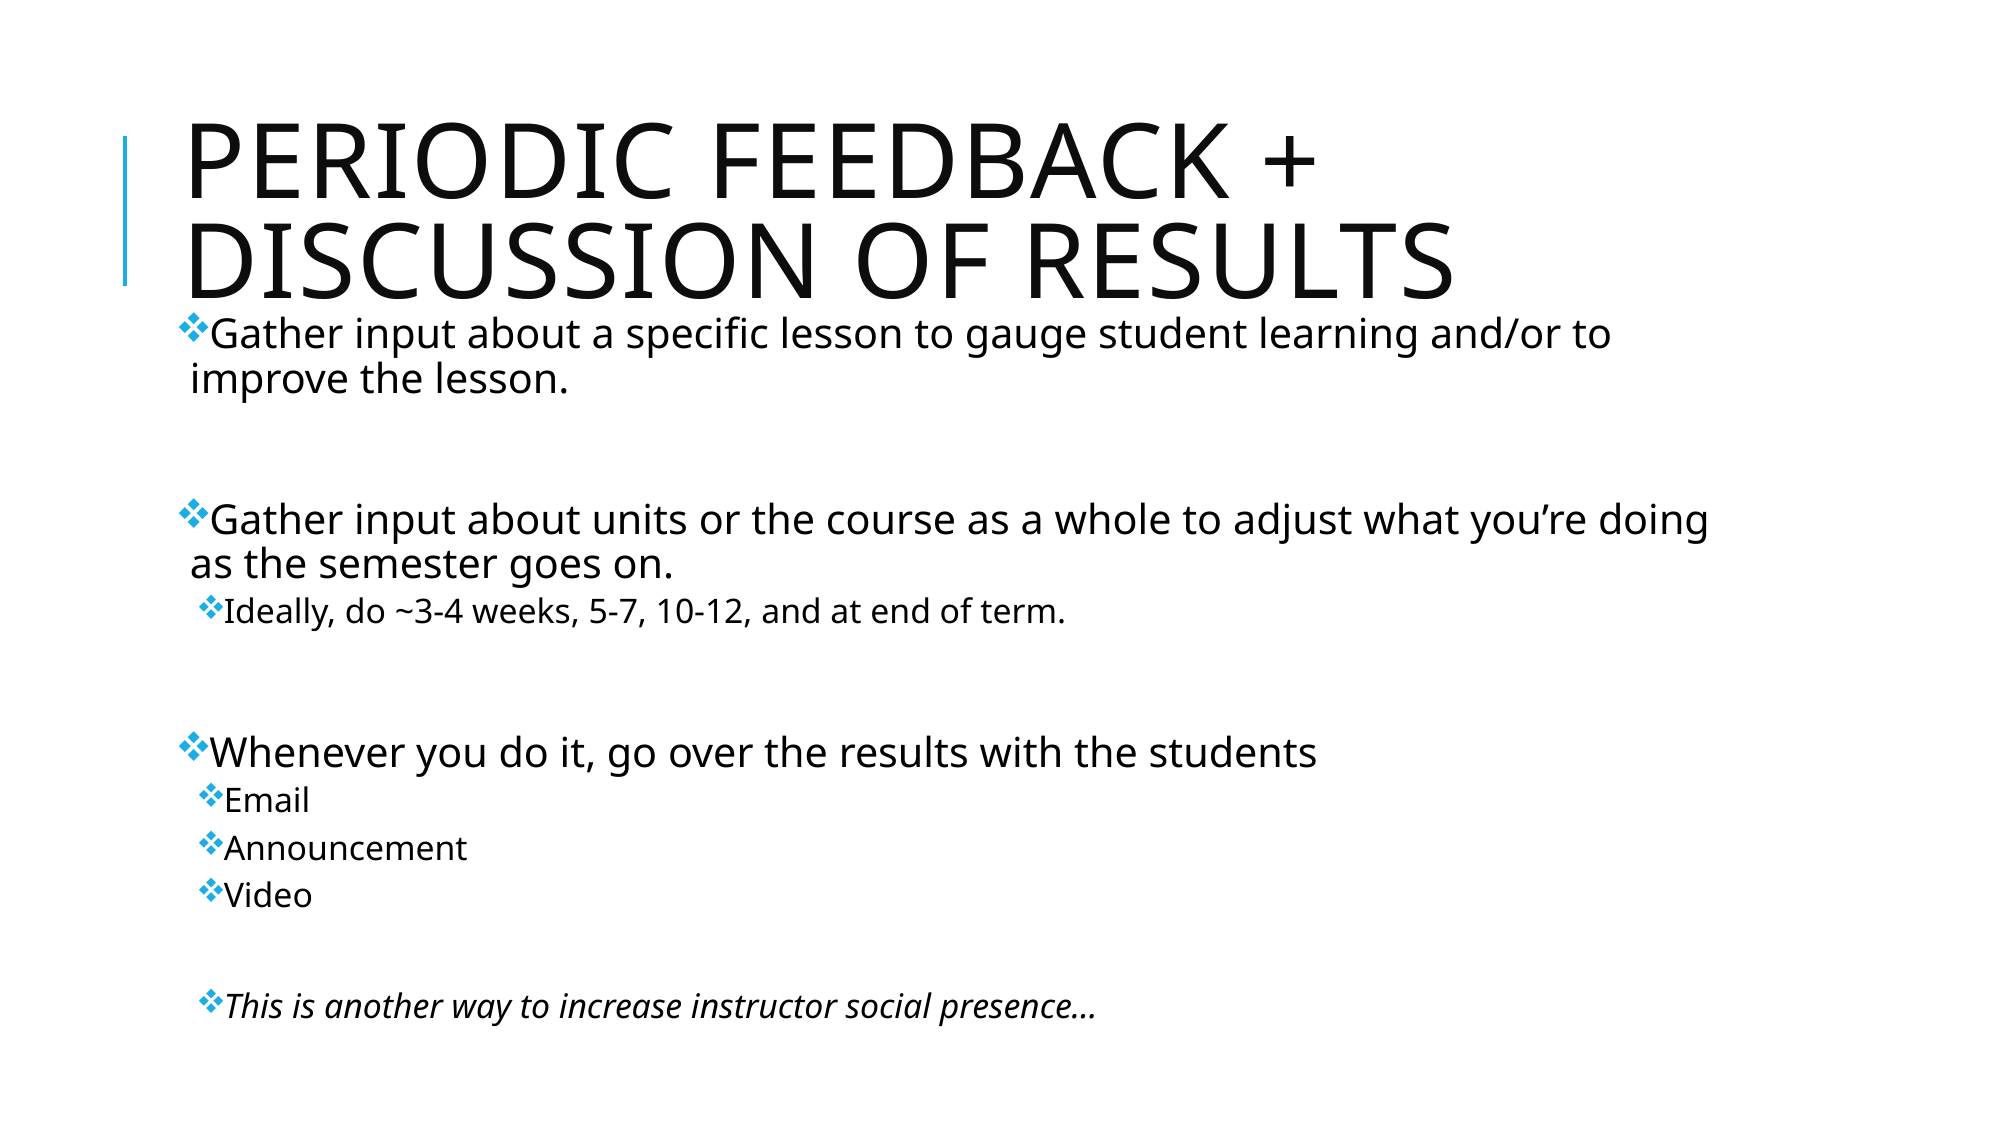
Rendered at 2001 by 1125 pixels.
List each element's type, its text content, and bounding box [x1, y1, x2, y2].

title Periodic Feedback + Discussion of Results [168, 96, 1763, 305]
list Gather input about a specific lesson to gauge student learning and/or to improve the lesson. Gather input about units or the course as a whole to adjust what you’re doing as the semester goes on. Ideally, do ~3-4 weeks, 5-7, 10-12, and at end of term. Whenever you do it, go over the results with the students Email Announcement Video This is another way to increase instructor social presence… [168, 305, 1763, 1035]
